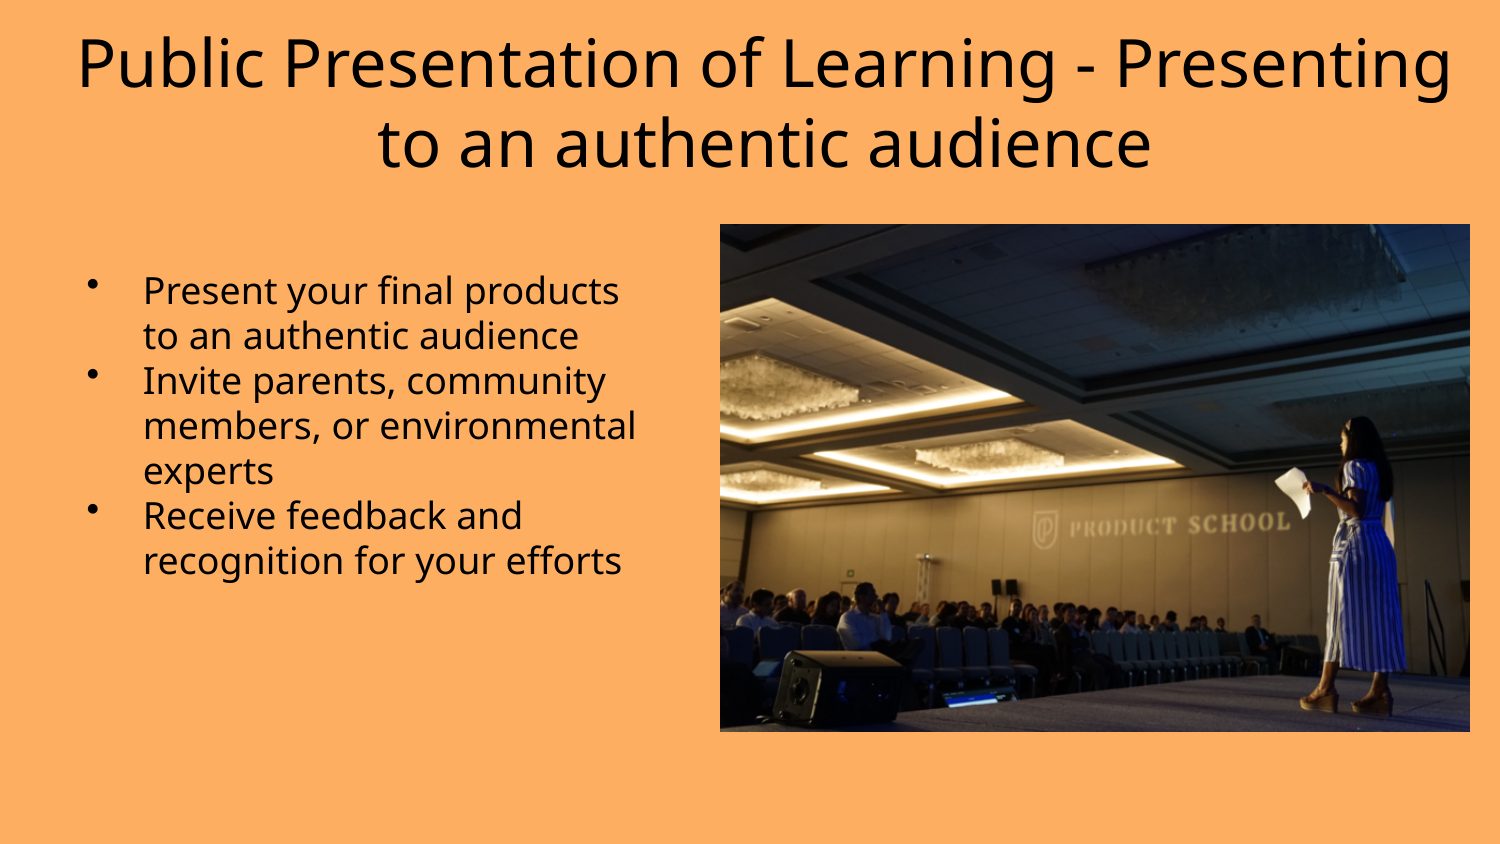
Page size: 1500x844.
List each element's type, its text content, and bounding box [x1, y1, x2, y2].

text_box Present your final products to an authentic audience Invite parents, community members, or environmental experts Receive feedback and recognition for your efforts [44, 224, 645, 582]
text_box Public Presentation of Learning - Presenting to an authentic audience [0, 0, 1500, 150]
picture [719, 224, 1470, 732]
